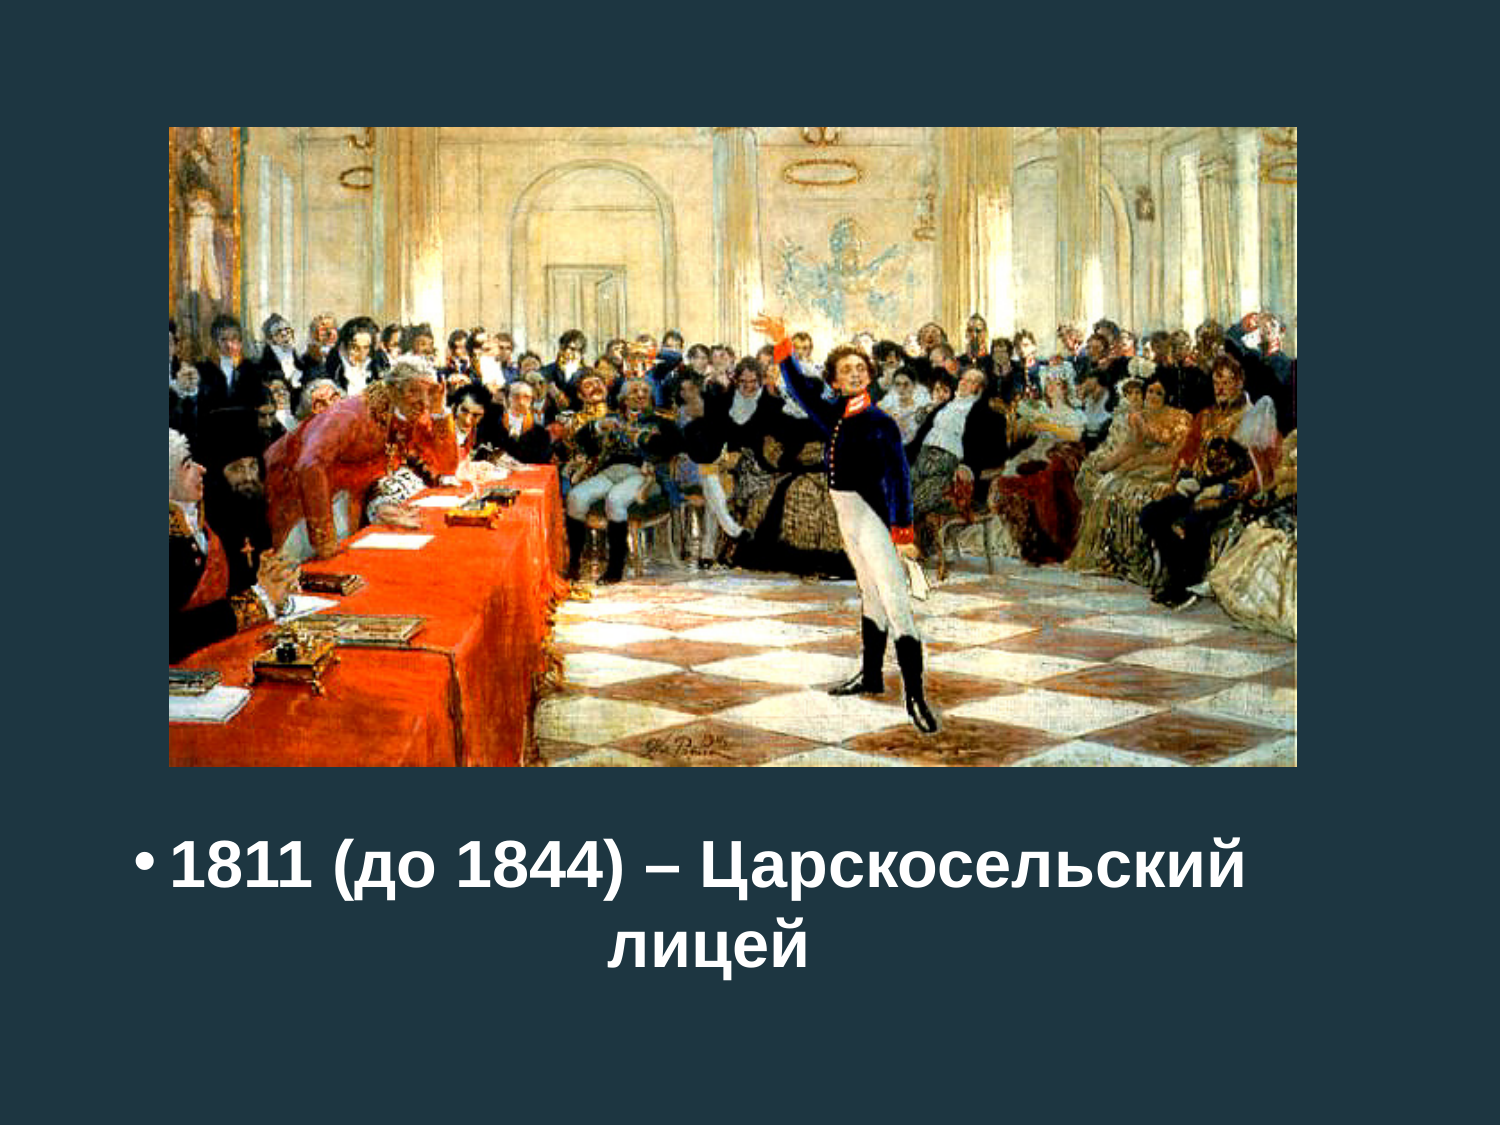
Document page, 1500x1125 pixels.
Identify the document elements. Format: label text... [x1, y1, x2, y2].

text_box 1811 (до 1844) – Царскосельский лицей [85, 813, 1297, 989]
picture [168, 127, 1298, 767]
